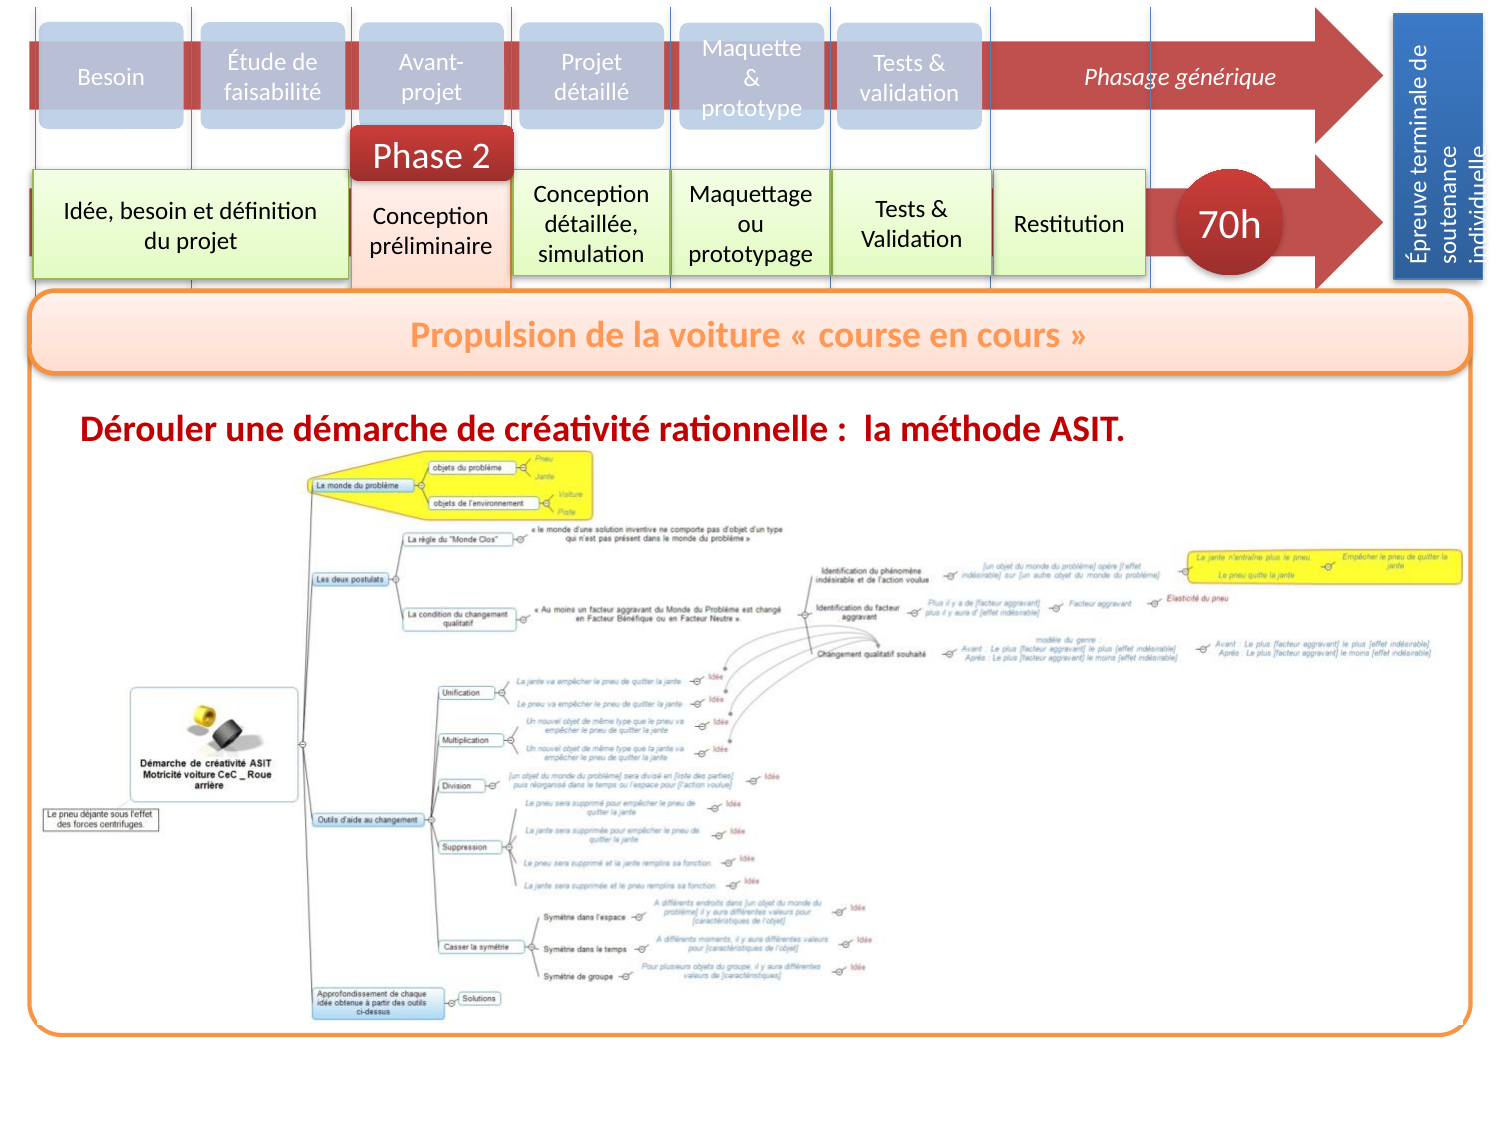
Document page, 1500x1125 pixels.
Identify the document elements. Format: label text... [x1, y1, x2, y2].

text_box 70h [1176, 169, 1283, 276]
text_box Phasage générique [1157, 5, 1386, 146]
picture [37, 446, 1463, 1036]
text_box Propulsion de la voiture « course en cours » [28, 289, 1472, 375]
text_box Épreuve terminale de soutenance individuelle [1393, 13, 1483, 280]
text_box [1412, 1033, 1455, 1038]
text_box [35, 7, 1152, 327]
text_box [45, 1033, 85, 1038]
text_box [1273, 152, 1386, 288]
text_box Dérouler une démarche de créativité rationnelle : la méthode ASIT. [65, 397, 1142, 445]
text_box [27, 361, 1473, 1022]
text_box [1156, 186, 1187, 259]
